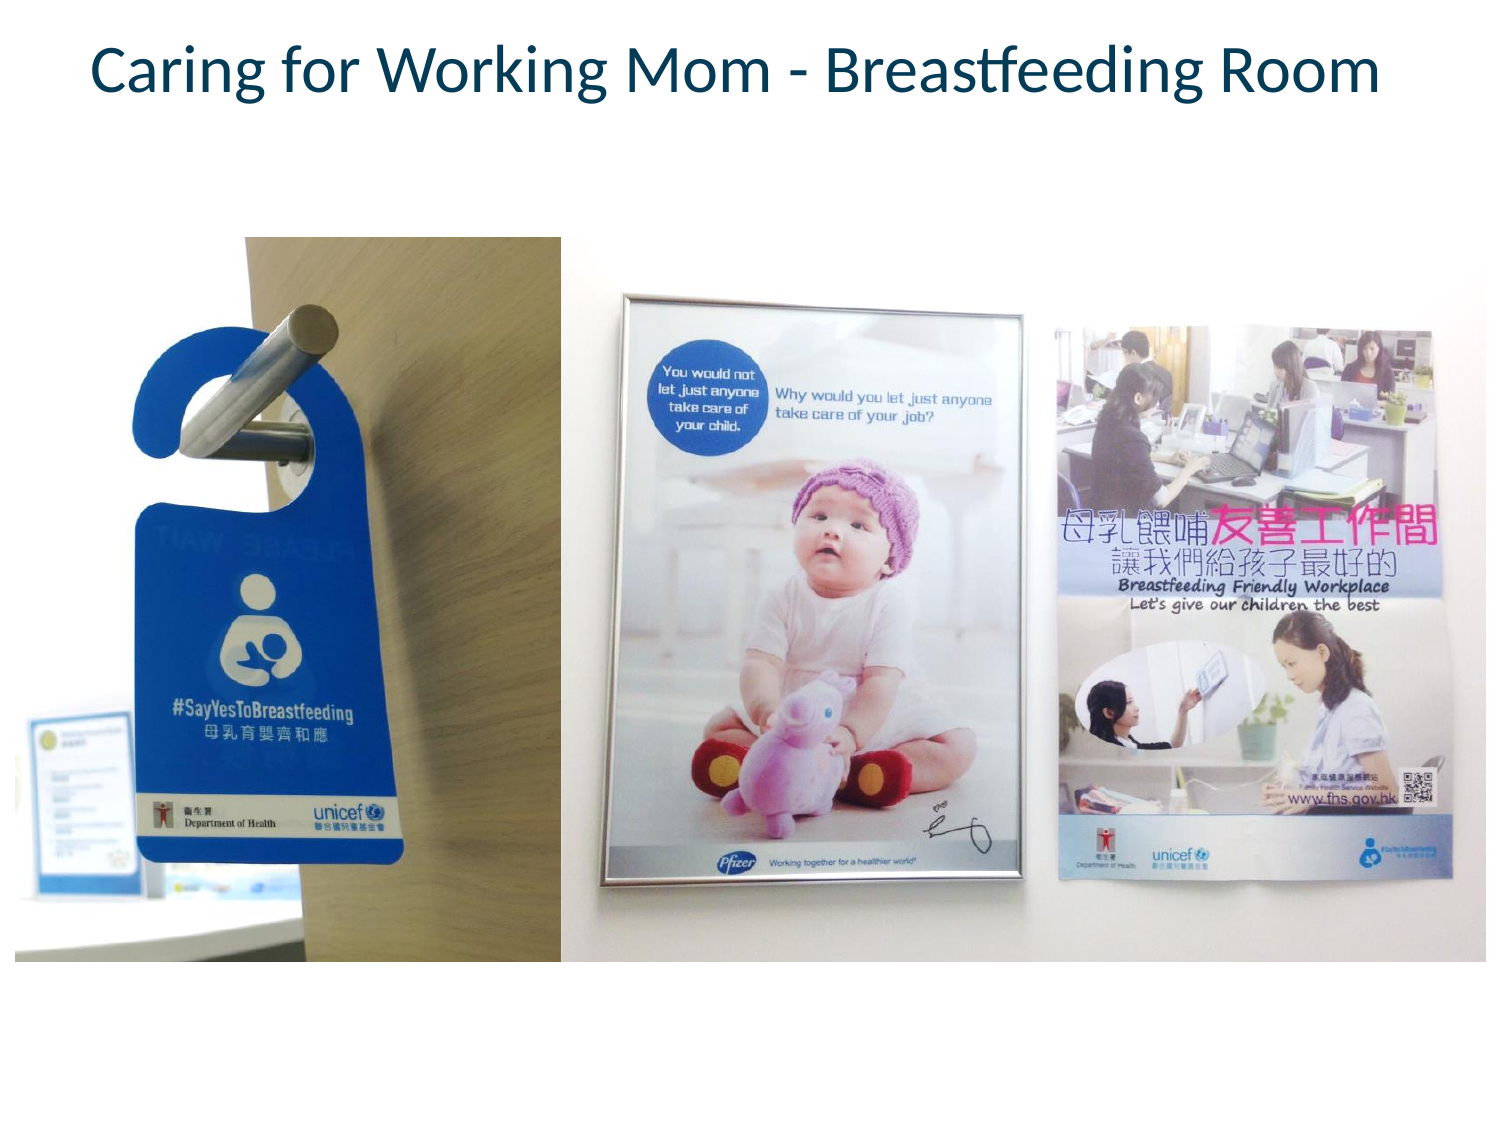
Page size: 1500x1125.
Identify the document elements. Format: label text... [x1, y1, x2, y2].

title Caring for Working Mom - Breastfeeding Room [75, 12, 1425, 118]
picture [14, 237, 1487, 962]
